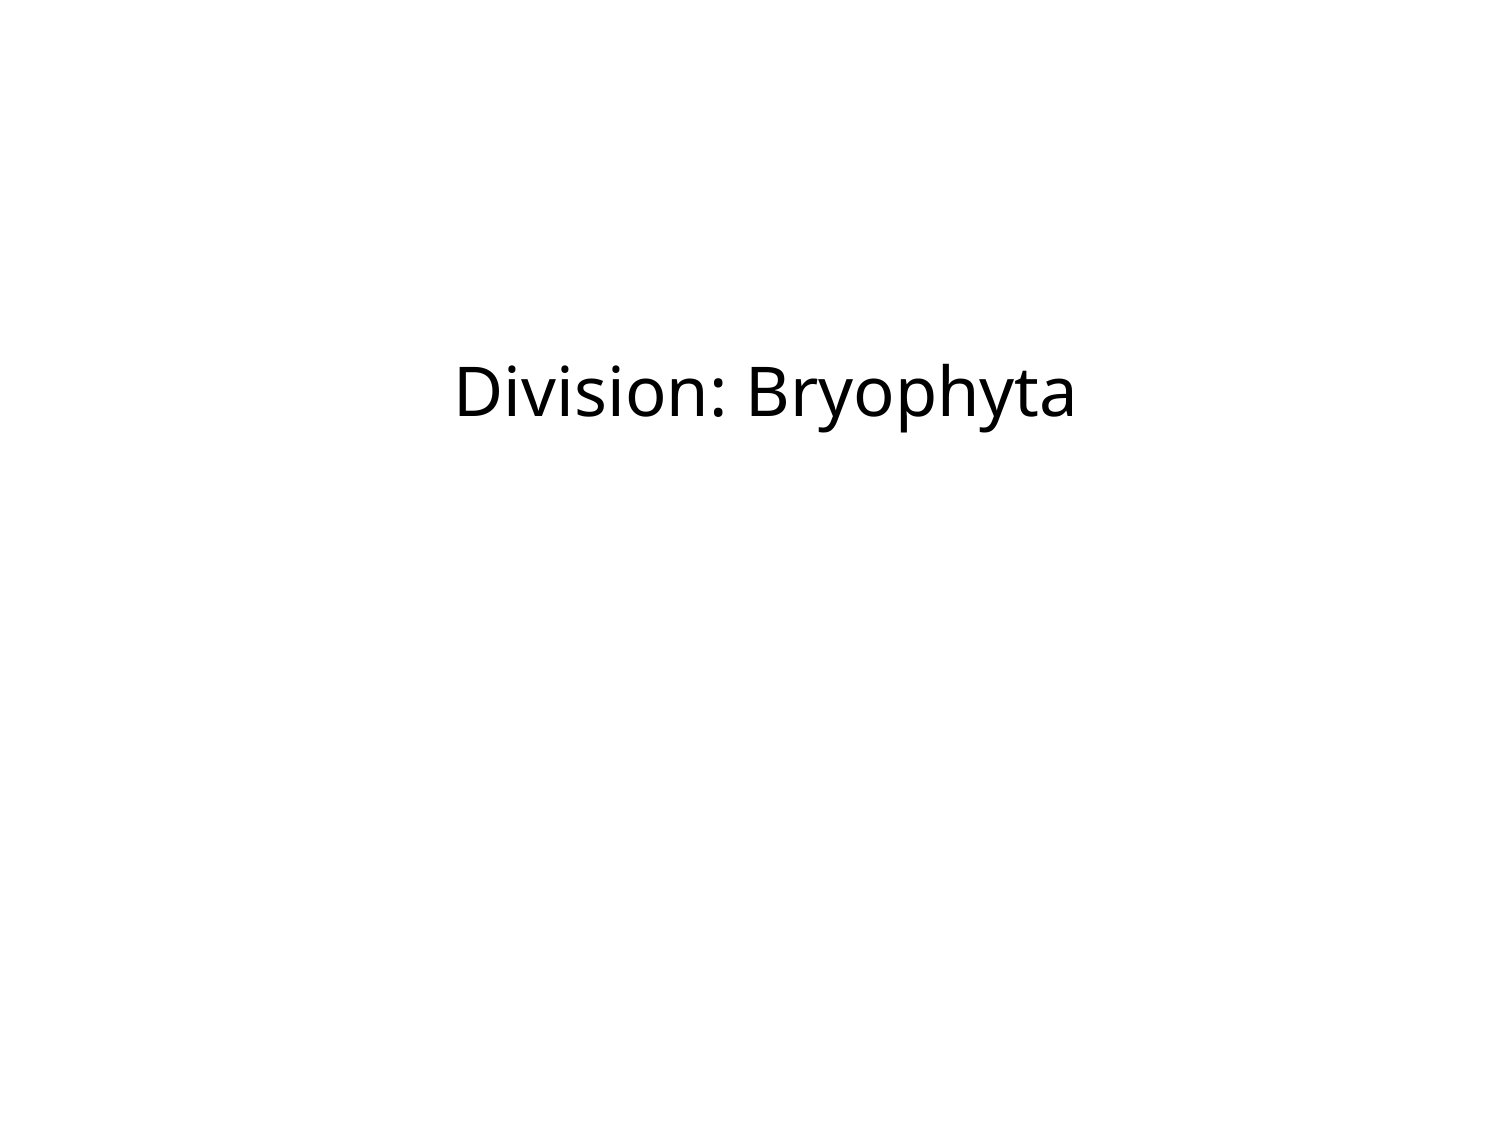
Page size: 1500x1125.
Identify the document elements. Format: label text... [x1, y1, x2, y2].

title Division: Bryophyta [119, 285, 1413, 504]
